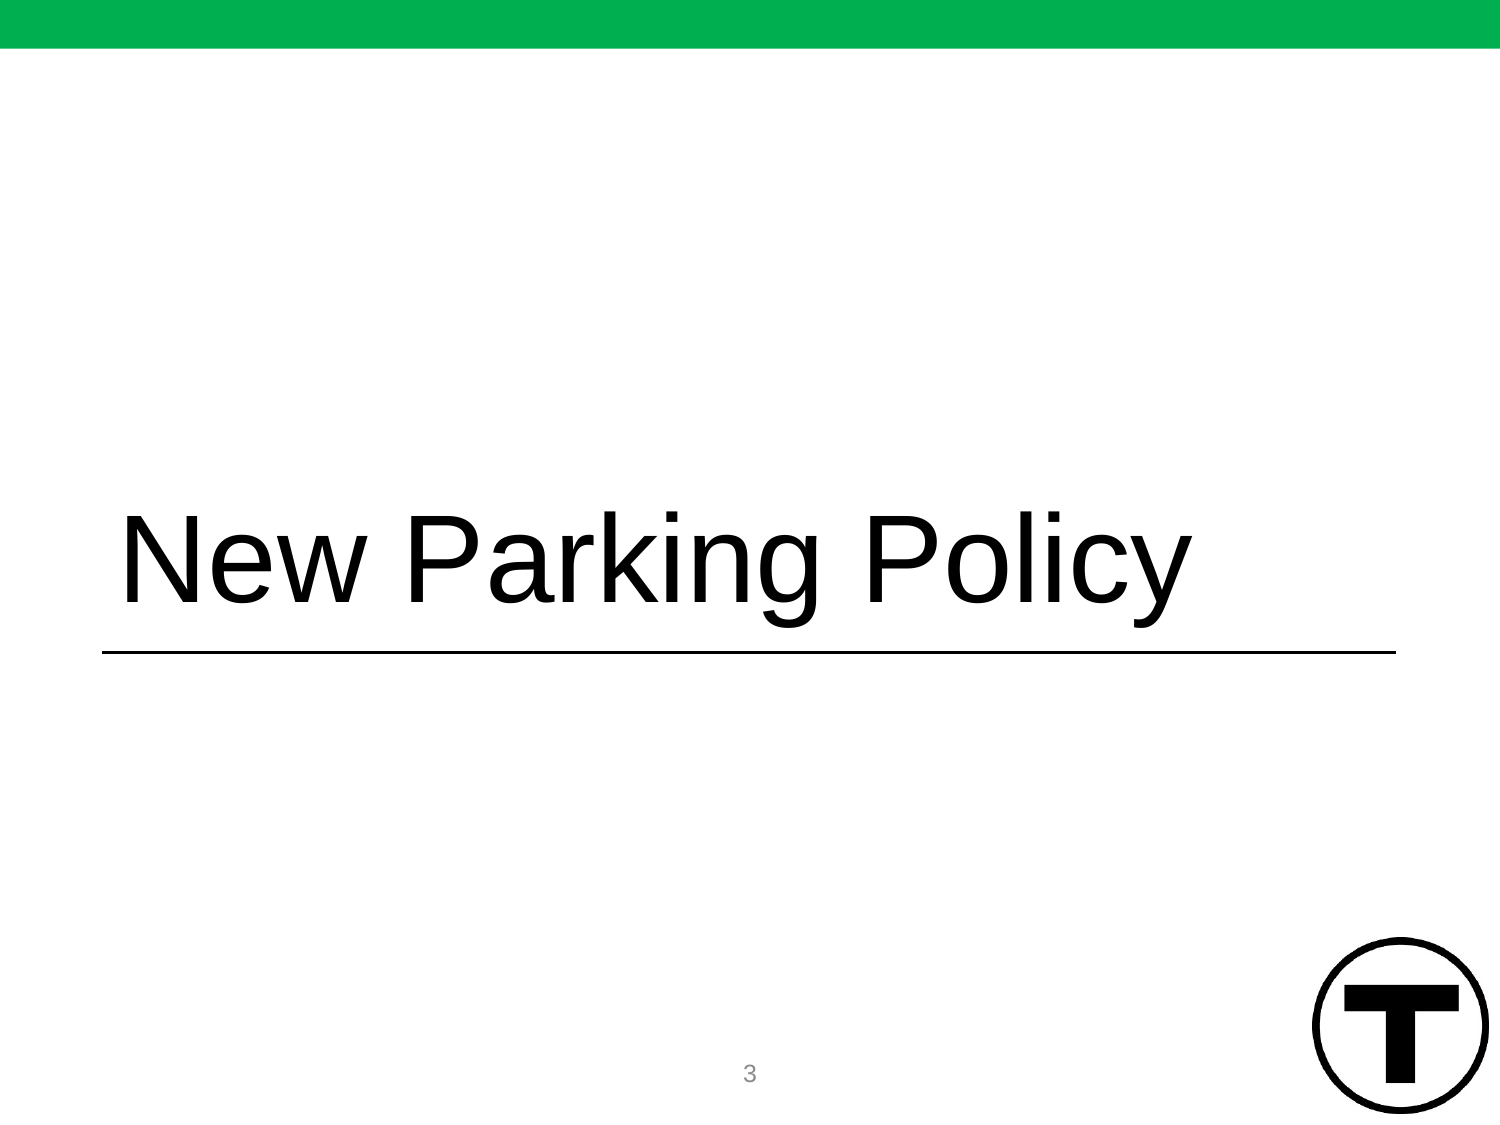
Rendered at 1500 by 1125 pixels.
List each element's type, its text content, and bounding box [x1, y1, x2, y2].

title New Parking Policy [102, 280, 1397, 638]
picture [1312, 937, 1489, 1114]
slide_number 3 [581, 1042, 919, 1103]
